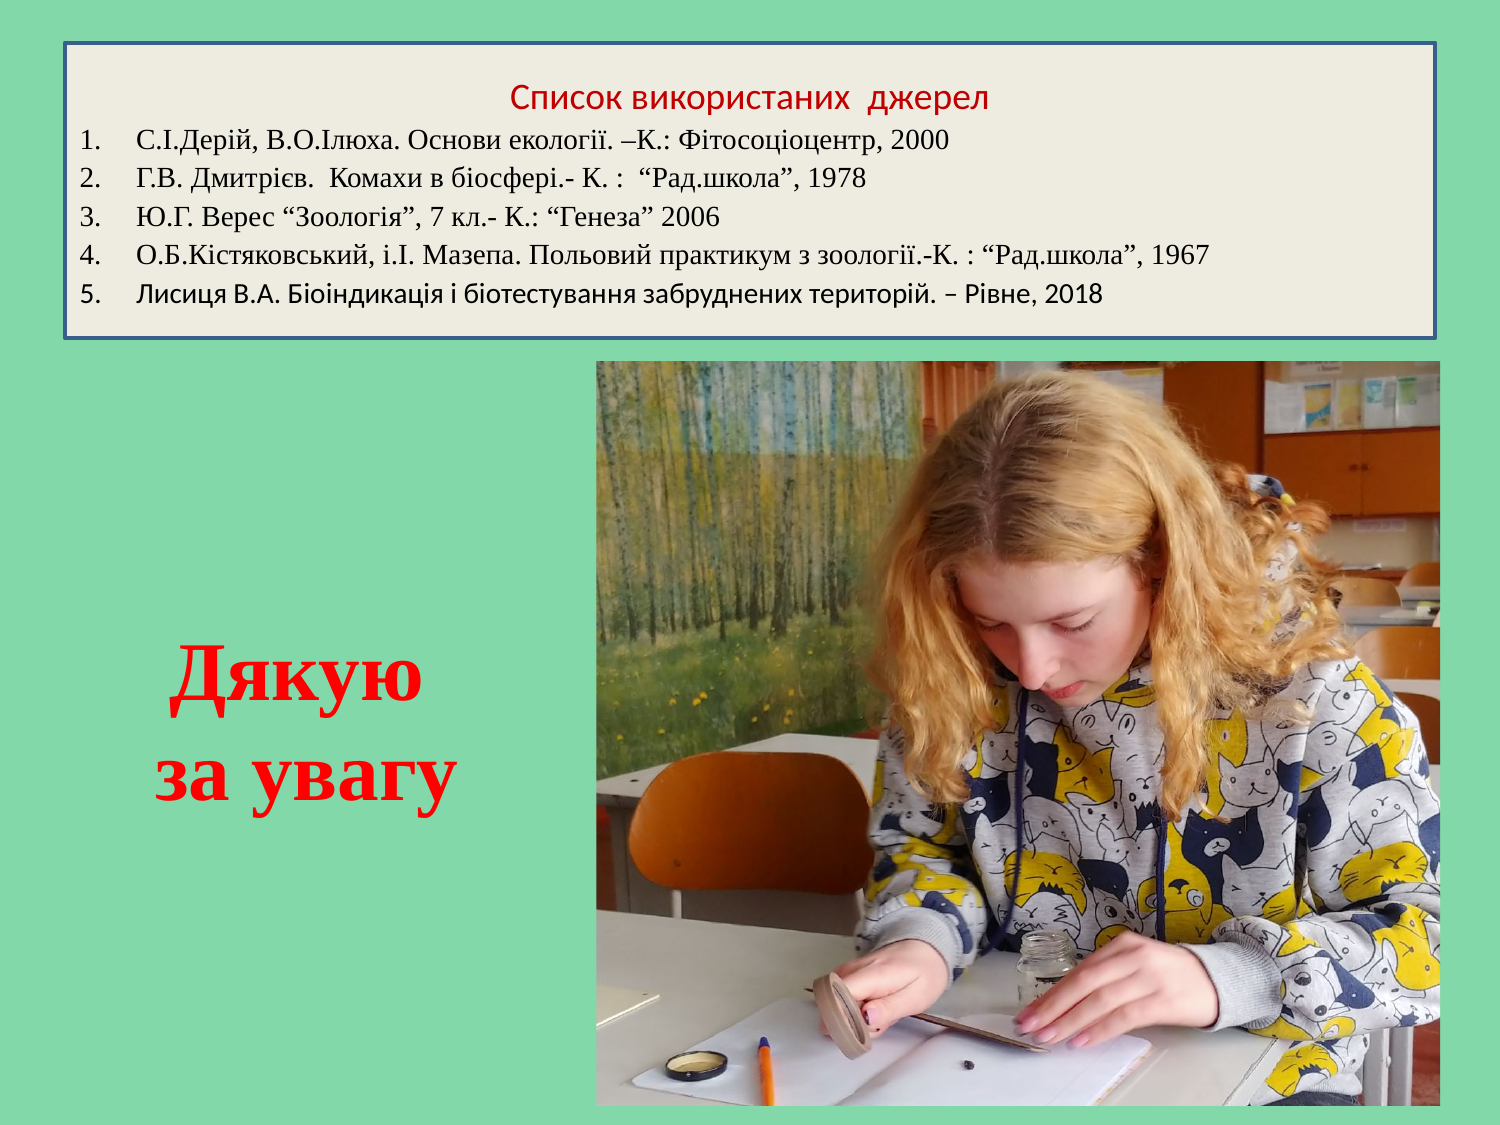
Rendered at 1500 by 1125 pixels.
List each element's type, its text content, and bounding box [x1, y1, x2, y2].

text_box Список використаних джерел С.І.Дерій, В.О.Ілюха. Основи екології. –К.: Фітосоціоцентр, 2000 Г.В. Дмитрієв. Комахи в біосфері.- К. : “Рад.школа”, 1978 Ю.Г. Верес “Зоологія”, 7 кл.- К.: “Генеза” 2006 О.Б.Кістяковський, і.І. Мазепа. Польовий практикум з зоології.-К. : “Рад.школа”, 1967 Лисиця В.А. Біоіндикація і біотестування забруднених територій. – Рівне, 2018 [63, 41, 1437, 340]
picture [596, 361, 1441, 1107]
text_box Дякую за увагу [41, 609, 573, 825]
